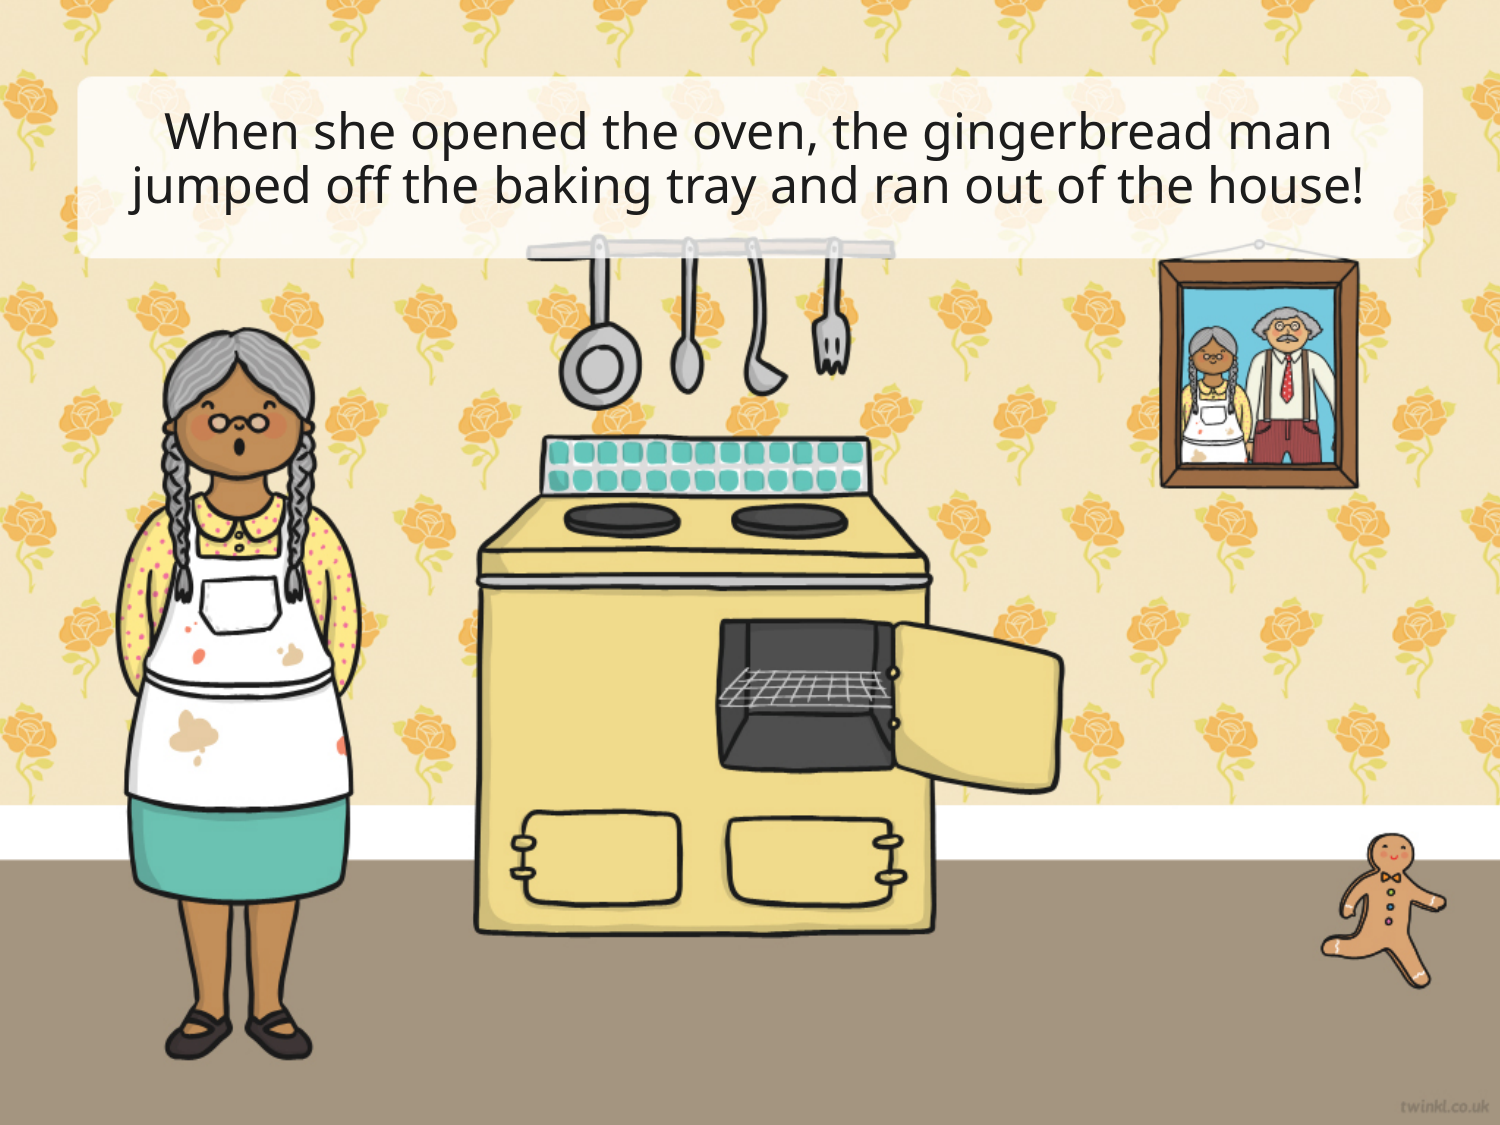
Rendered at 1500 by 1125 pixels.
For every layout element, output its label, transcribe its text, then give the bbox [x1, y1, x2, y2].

title When she opened the oven, the gingerbread man jumped off the baking tray and ran out of the house! [75, 78, 1424, 242]
picture [0, 0, 1500, 1125]
